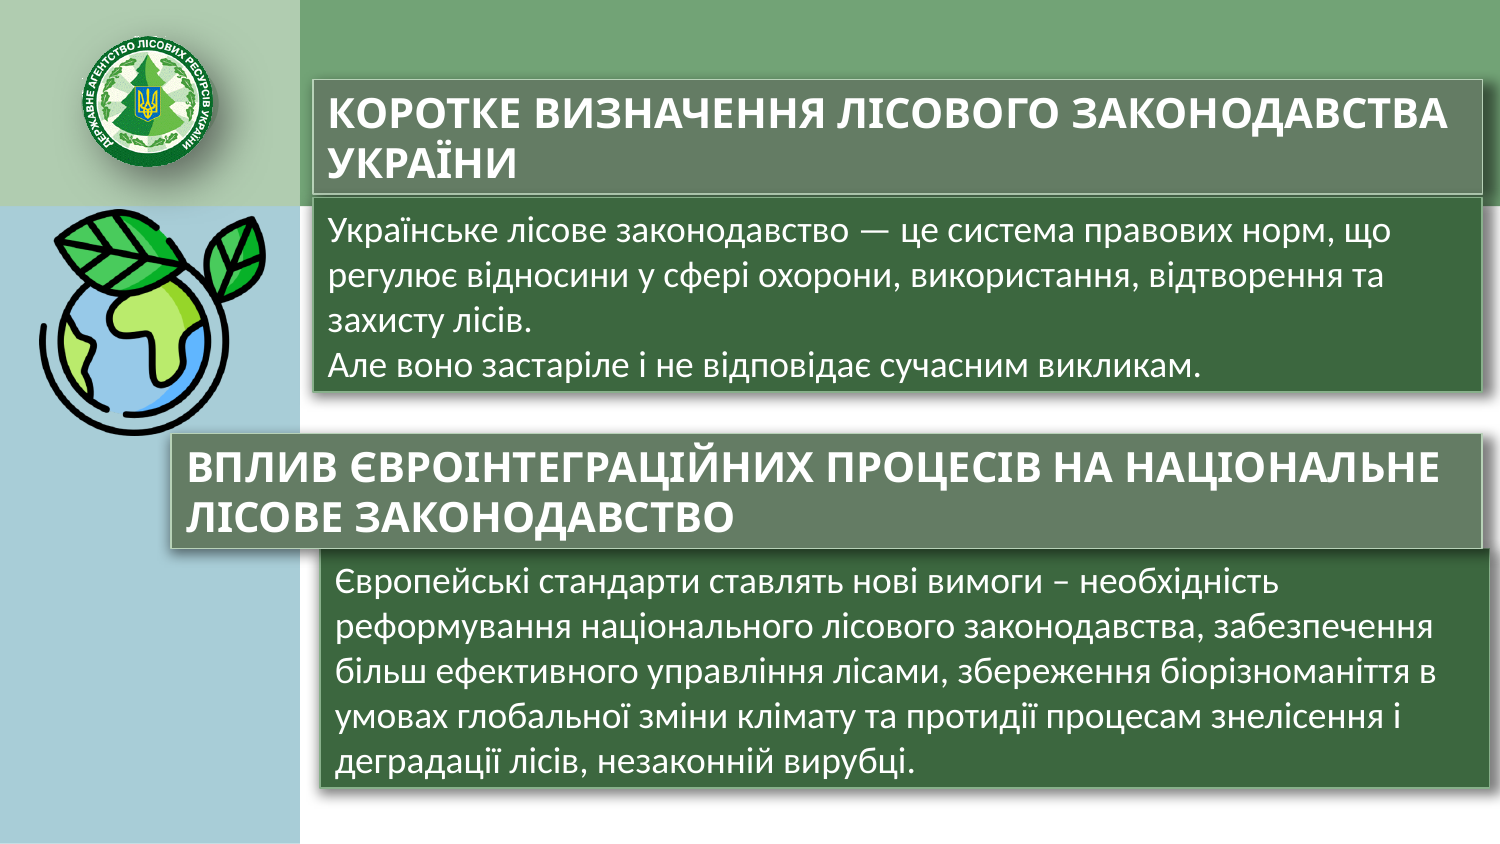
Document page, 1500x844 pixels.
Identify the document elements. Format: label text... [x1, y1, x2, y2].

text_box Вплив євроінтеграційних процесів на національне лісове законодавство [170, 433, 1483, 549]
title Коротке визначення лісового законодавства України [312, 79, 1483, 193]
text_box Європейські стандарти ставлять нові вимоги – необхідність реформування національного лісового законодавства, забезпечення більш ефективного управління лісами, збереження біорізноманіття в умовах глобальної зміни клімату та протидії процесам знелісення і деградації лісів, незаконній вирубці. [319, 564, 1490, 789]
picture [39, 208, 266, 436]
text_box Українське лісове законодавство — це система правових норм, що регулює відносини у сфері охорони, використання, відтворення та захисту лісів. Але воно застаріле і не відповідає сучасним викликам. [312, 197, 1483, 393]
picture [81, 36, 213, 167]
